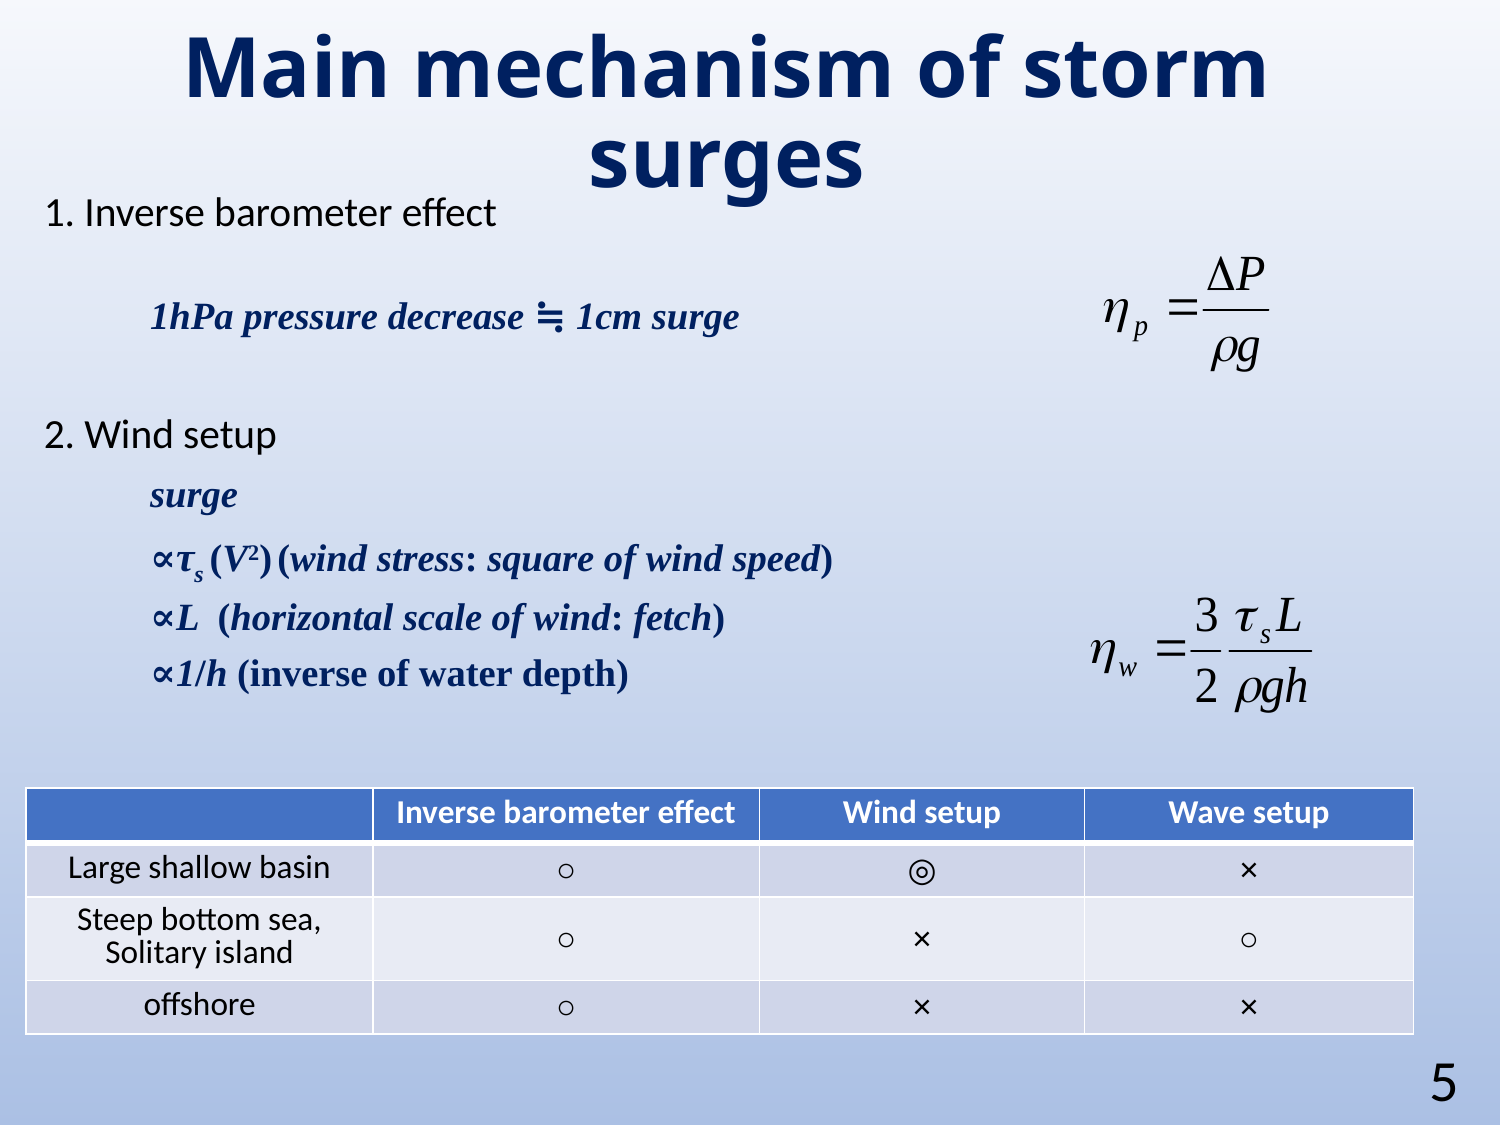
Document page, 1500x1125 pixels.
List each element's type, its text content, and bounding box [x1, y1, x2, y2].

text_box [1085, 582, 1323, 723]
table_header Inverse barometer effect [374, 789, 759, 840]
table_cell Large shallow basin [27, 846, 372, 896]
table_cell × [1085, 981, 1413, 1033]
table_cell offshore [27, 981, 372, 1033]
table_cell ○ [374, 846, 759, 896]
table_header Wave setup [1085, 789, 1413, 840]
table_cell ○ [374, 981, 759, 1033]
table_cell × [1085, 846, 1413, 896]
table_cell ◎ [760, 846, 1084, 896]
list 1. Inverse barometer effect 1hPa pressure decrease ≒ 1cm surge 2. Wind setup surge ∝τs (V2) (wind stress: square of wind speed) ∝L (horizontal scale of wind: fetch) ∝1/h (inverse of water depth) [28, 183, 1323, 703]
title Main mechanism of storm surges [80, 7, 1374, 225]
table_cell × [760, 981, 1084, 1033]
table_cell Steep bottom sea, Solitary island [27, 898, 372, 980]
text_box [1098, 241, 1279, 382]
table_header [27, 789, 372, 840]
table_cell ○ [374, 898, 759, 980]
slide_number 5 [1136, 1048, 1474, 1109]
table_cell ○ [1085, 898, 1413, 980]
table_header Wind setup [760, 789, 1084, 840]
table_cell × [760, 898, 1084, 980]
